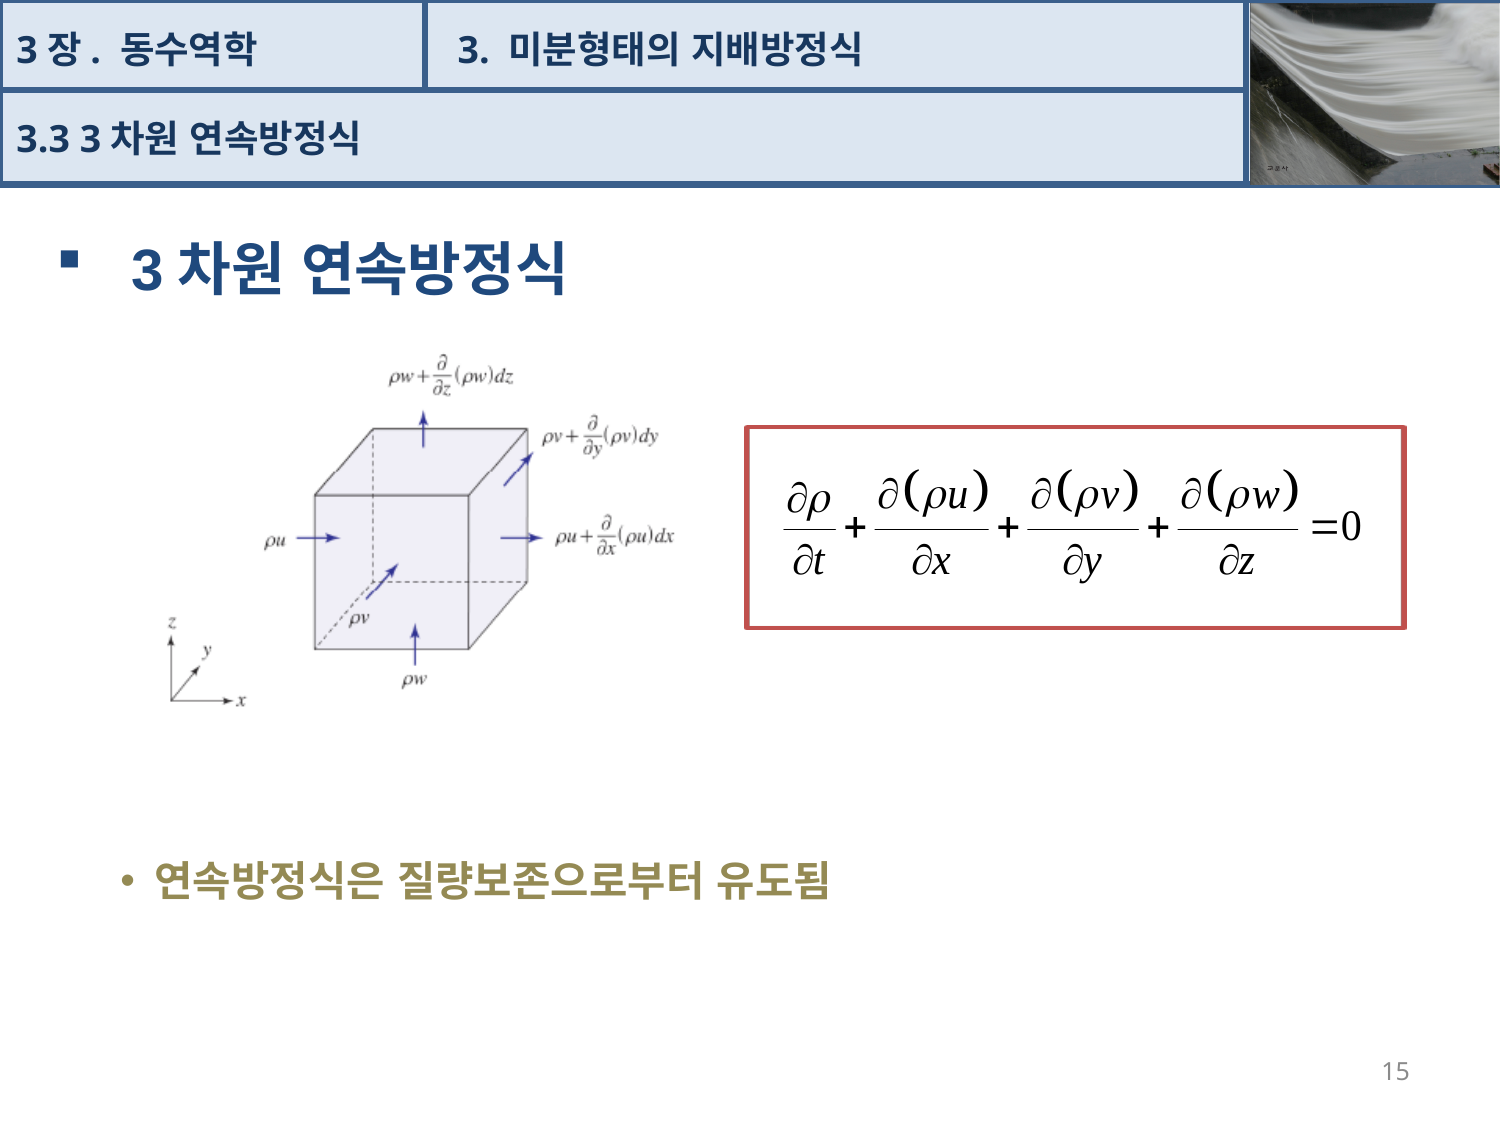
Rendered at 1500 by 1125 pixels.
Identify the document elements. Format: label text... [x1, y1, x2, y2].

text_box 3. 미분형태의 지배방정식 [442, 19, 963, 79]
picture [1249, 3, 1500, 185]
picture [105, 339, 740, 717]
text_box 3차원 연속방정식 [41, 146, 1187, 388]
picture [743, 425, 1407, 631]
subtitle 연속방정식은 질량보존으로부터 유도됨 [105, 822, 1407, 1071]
text_box 3.3 3차원 연속방정식 [1, 107, 656, 168]
slide_number 14 [1074, 1042, 1425, 1103]
text_box 3장. 동수역학 [1, 19, 368, 79]
